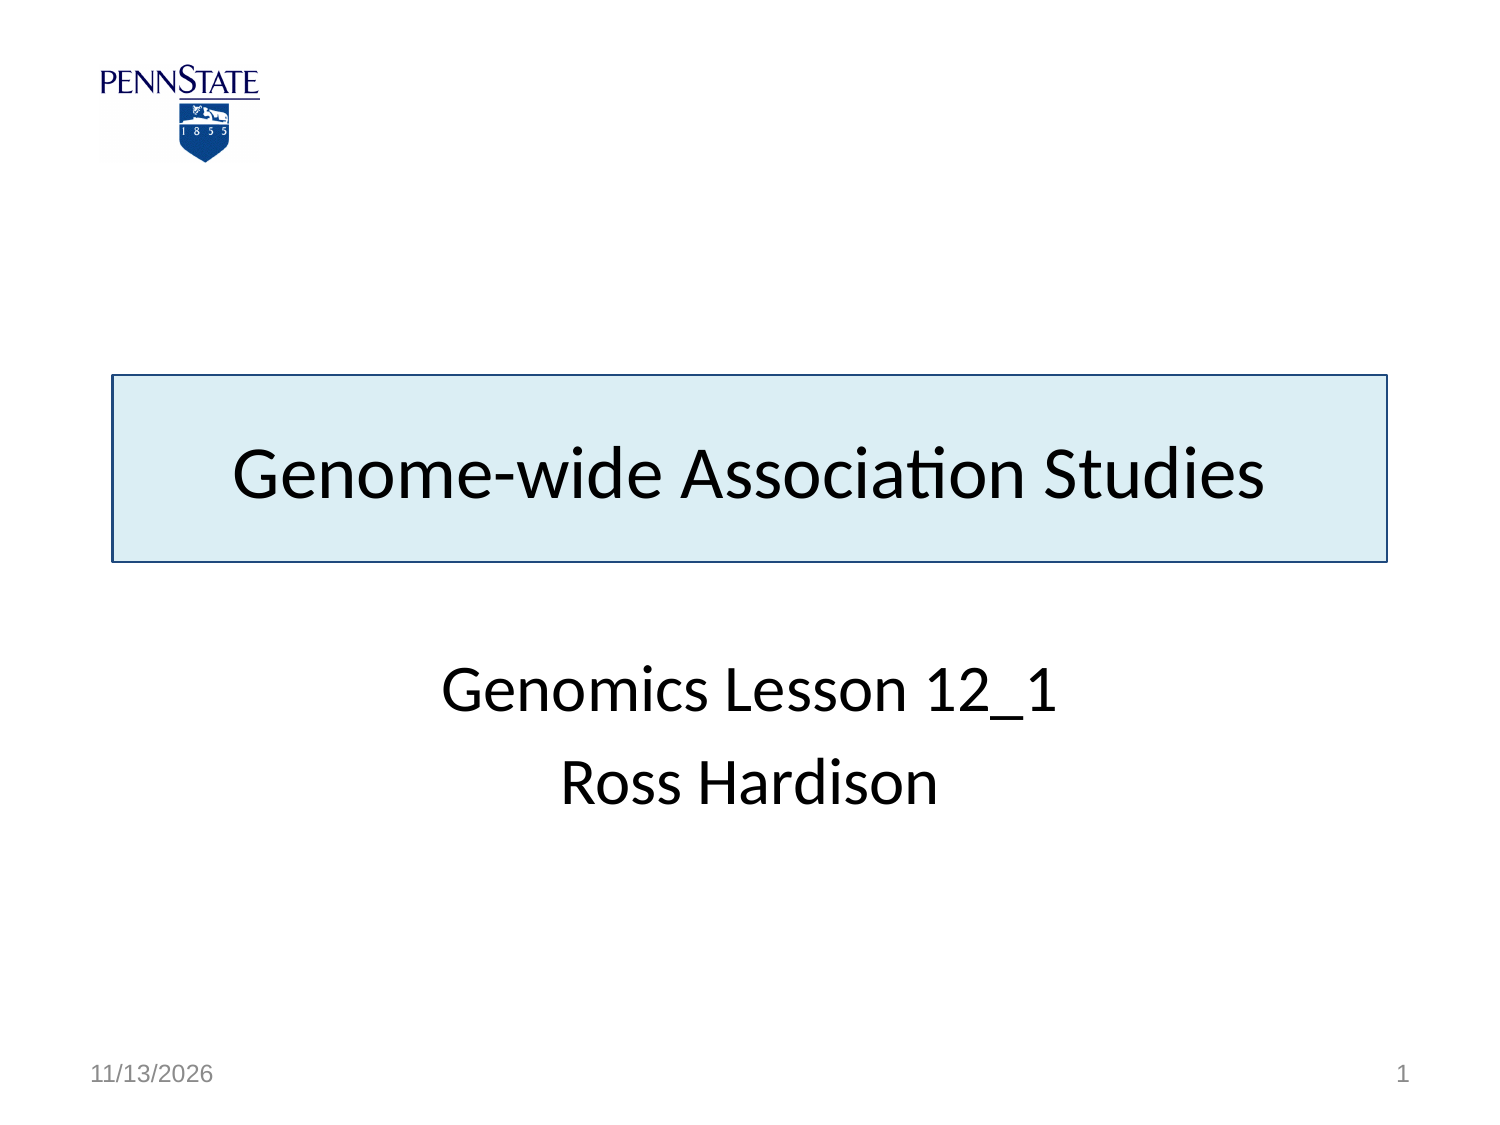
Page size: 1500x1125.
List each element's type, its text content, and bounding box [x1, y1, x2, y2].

title Genome-wide Association Studies [111, 374, 1388, 563]
subtitle Genomics Lesson 12_1 Ross Hardison [225, 637, 1275, 925]
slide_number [75, 1042, 425, 1103]
picture [99, 64, 260, 163]
slide_number 1 [1074, 1042, 1425, 1103]
